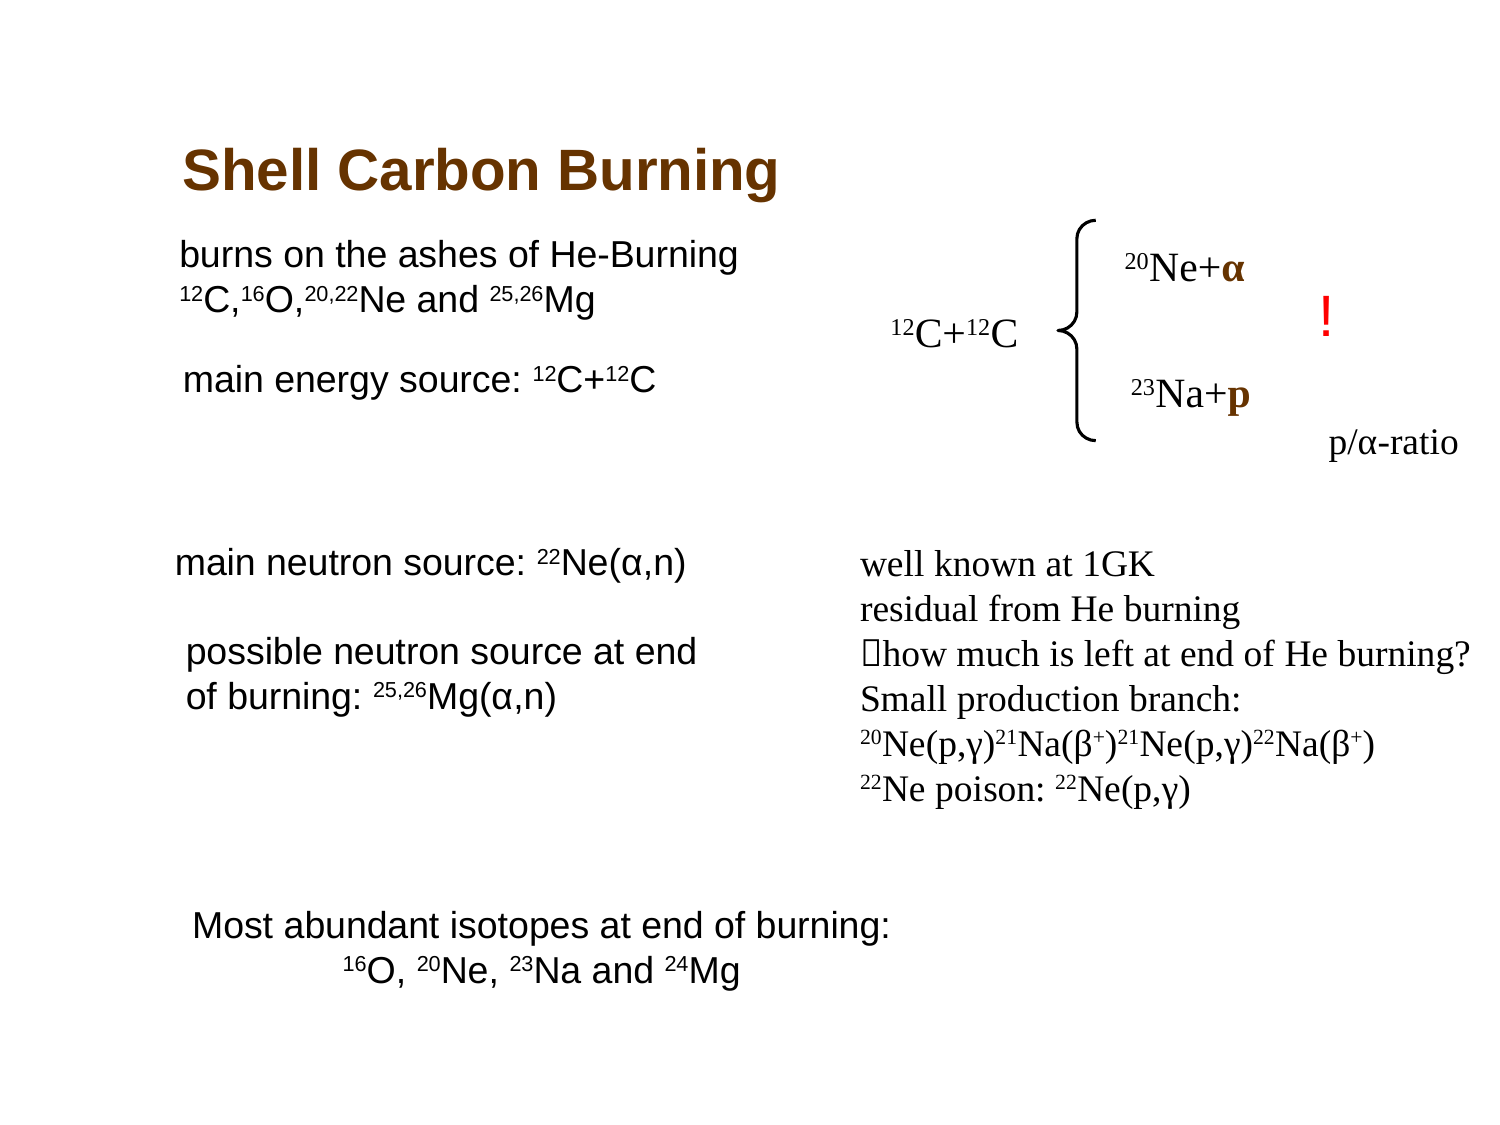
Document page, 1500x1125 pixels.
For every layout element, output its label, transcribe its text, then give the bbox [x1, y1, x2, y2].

text_box Most abundant isotopes at end of burning: 16O, 20Ne, 23Na and 24Mg [177, 893, 906, 998]
text_box p/α-ratio [1313, 409, 1474, 470]
text_box Shell Carbon Burning [167, 125, 797, 210]
text_box possible neutron source at end of burning: 25,26Mg(α,n) [171, 619, 713, 724]
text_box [872, 220, 1351, 441]
text_box main energy source: 12C+12C [168, 348, 672, 408]
text_box well known at 1GK residual from He burning how much is left at end of He burning? Small production branch: 20Ne(p,γ)21Na(β+)21Ne(p,γ)22Na(β+) 22Ne poison: 22Ne(p,γ) [845, 531, 1487, 816]
text_box burns on the ashes of He-Burning 12C,16O,20,22Ne and 25,26Mg [164, 222, 754, 328]
text_box main neutron source: 22Ne(α,n) [160, 530, 702, 591]
